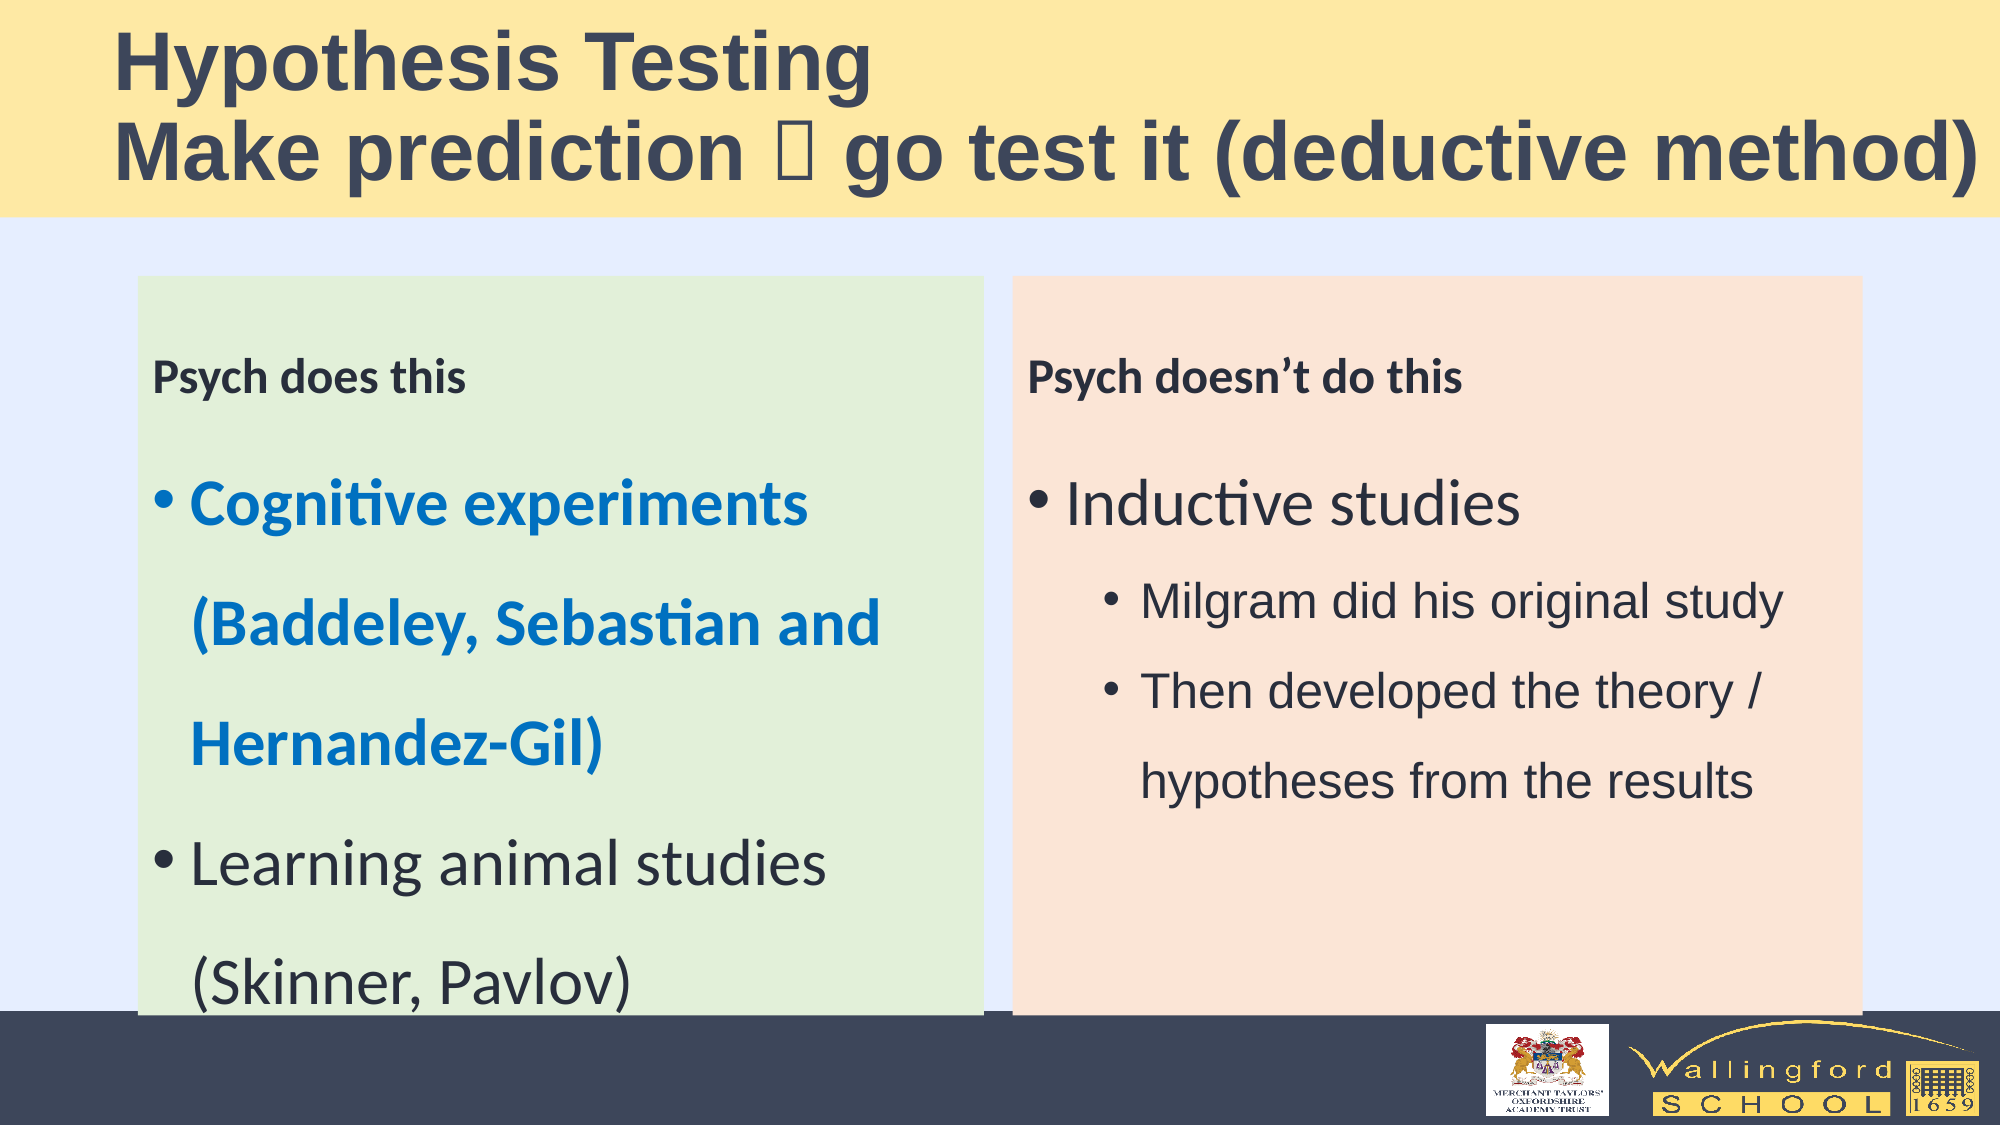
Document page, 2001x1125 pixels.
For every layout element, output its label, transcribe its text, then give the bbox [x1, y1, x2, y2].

picture [1486, 1024, 1609, 1116]
list Psych doesn’t do this [1012, 275, 1863, 410]
list Inductive studies Milgram did his original study Then developed the theory / hypotheses from the results [1012, 410, 1863, 1016]
picture [1627, 1020, 1979, 1116]
title Hypothesis Testing Make prediction  go test it (deductive method) [0, 0, 2000, 218]
list Cognitive experiments (Baddeley, Sebastian and Hernandez-Gil) Learning animal studies (Skinner, Pavlov) [137, 410, 984, 1016]
list Psych does this [137, 275, 984, 410]
